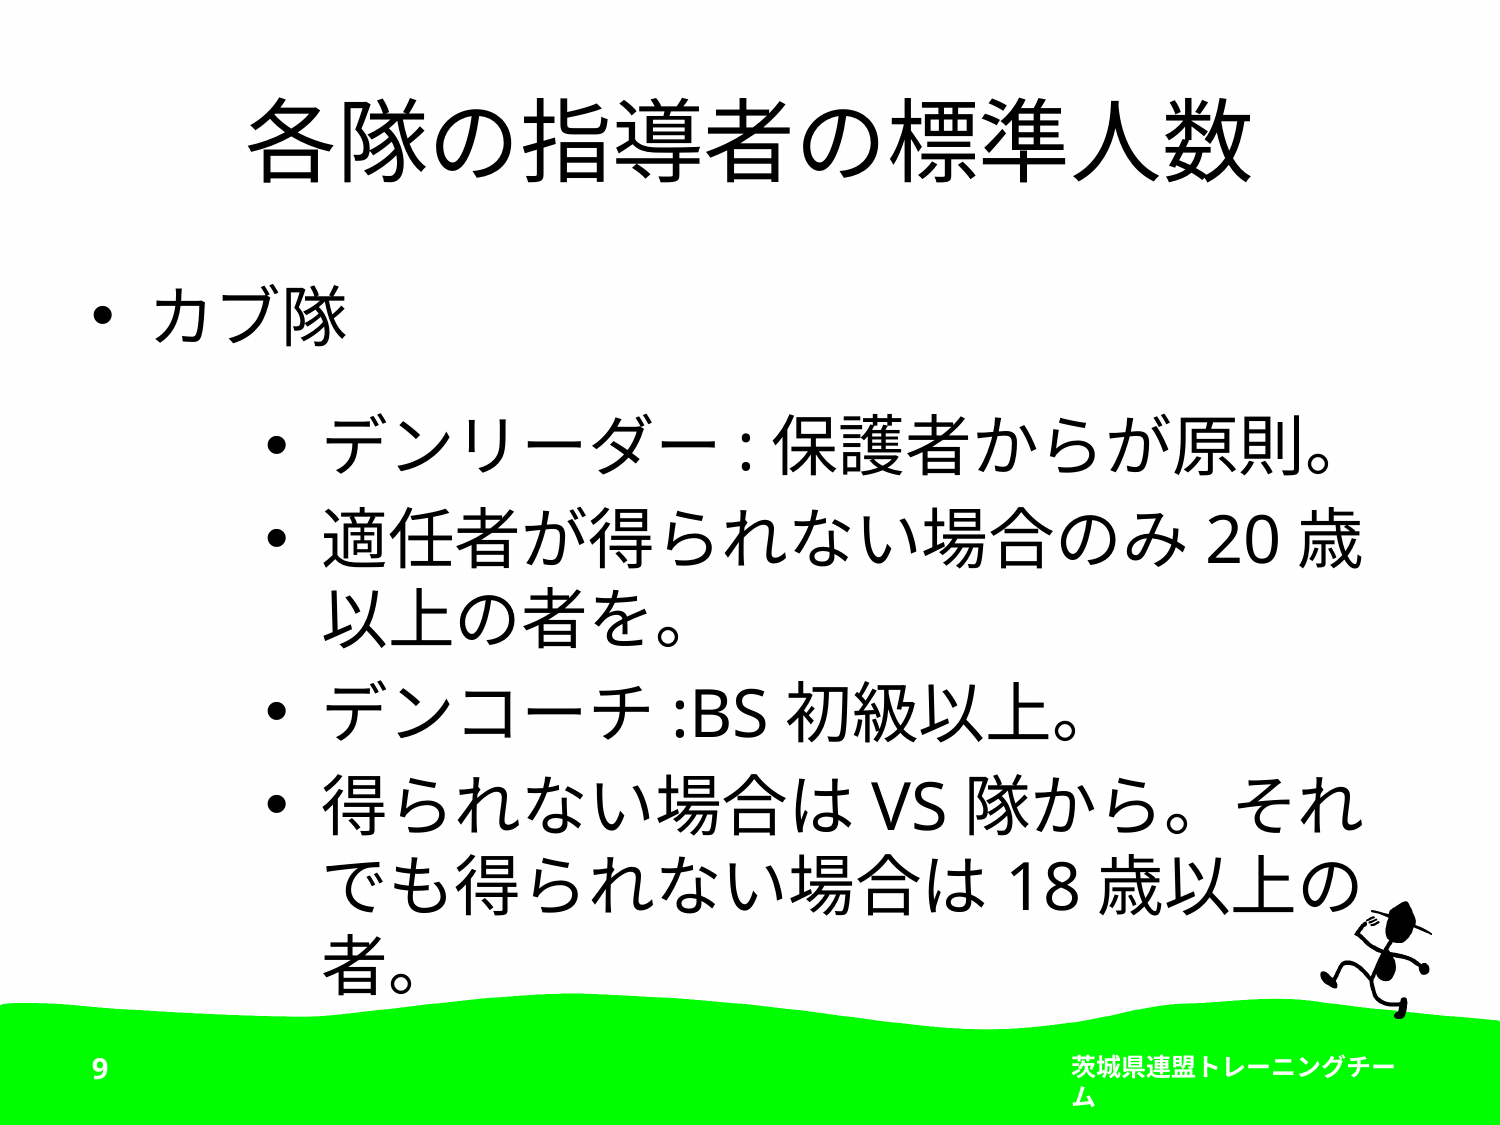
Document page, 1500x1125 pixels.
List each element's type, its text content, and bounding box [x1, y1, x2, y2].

slide_number 9 [76, 1042, 427, 1103]
title 各隊の指導者の標準人数 [75, 45, 1425, 233]
footer 茨城県連盟トレーニングチーム [1056, 1044, 1424, 1105]
text_box デンリーダー:保護者からが原則。 適任者が得られない場合のみ20歳以上の者を。 デンコーチ:BS初級以上。 得られない場合はVS隊から。それでも得られない場合は18歳以上の者。 [250, 396, 1400, 965]
picture [0, 0, 1500, 1125]
list カブ隊 [76, 267, 621, 362]
